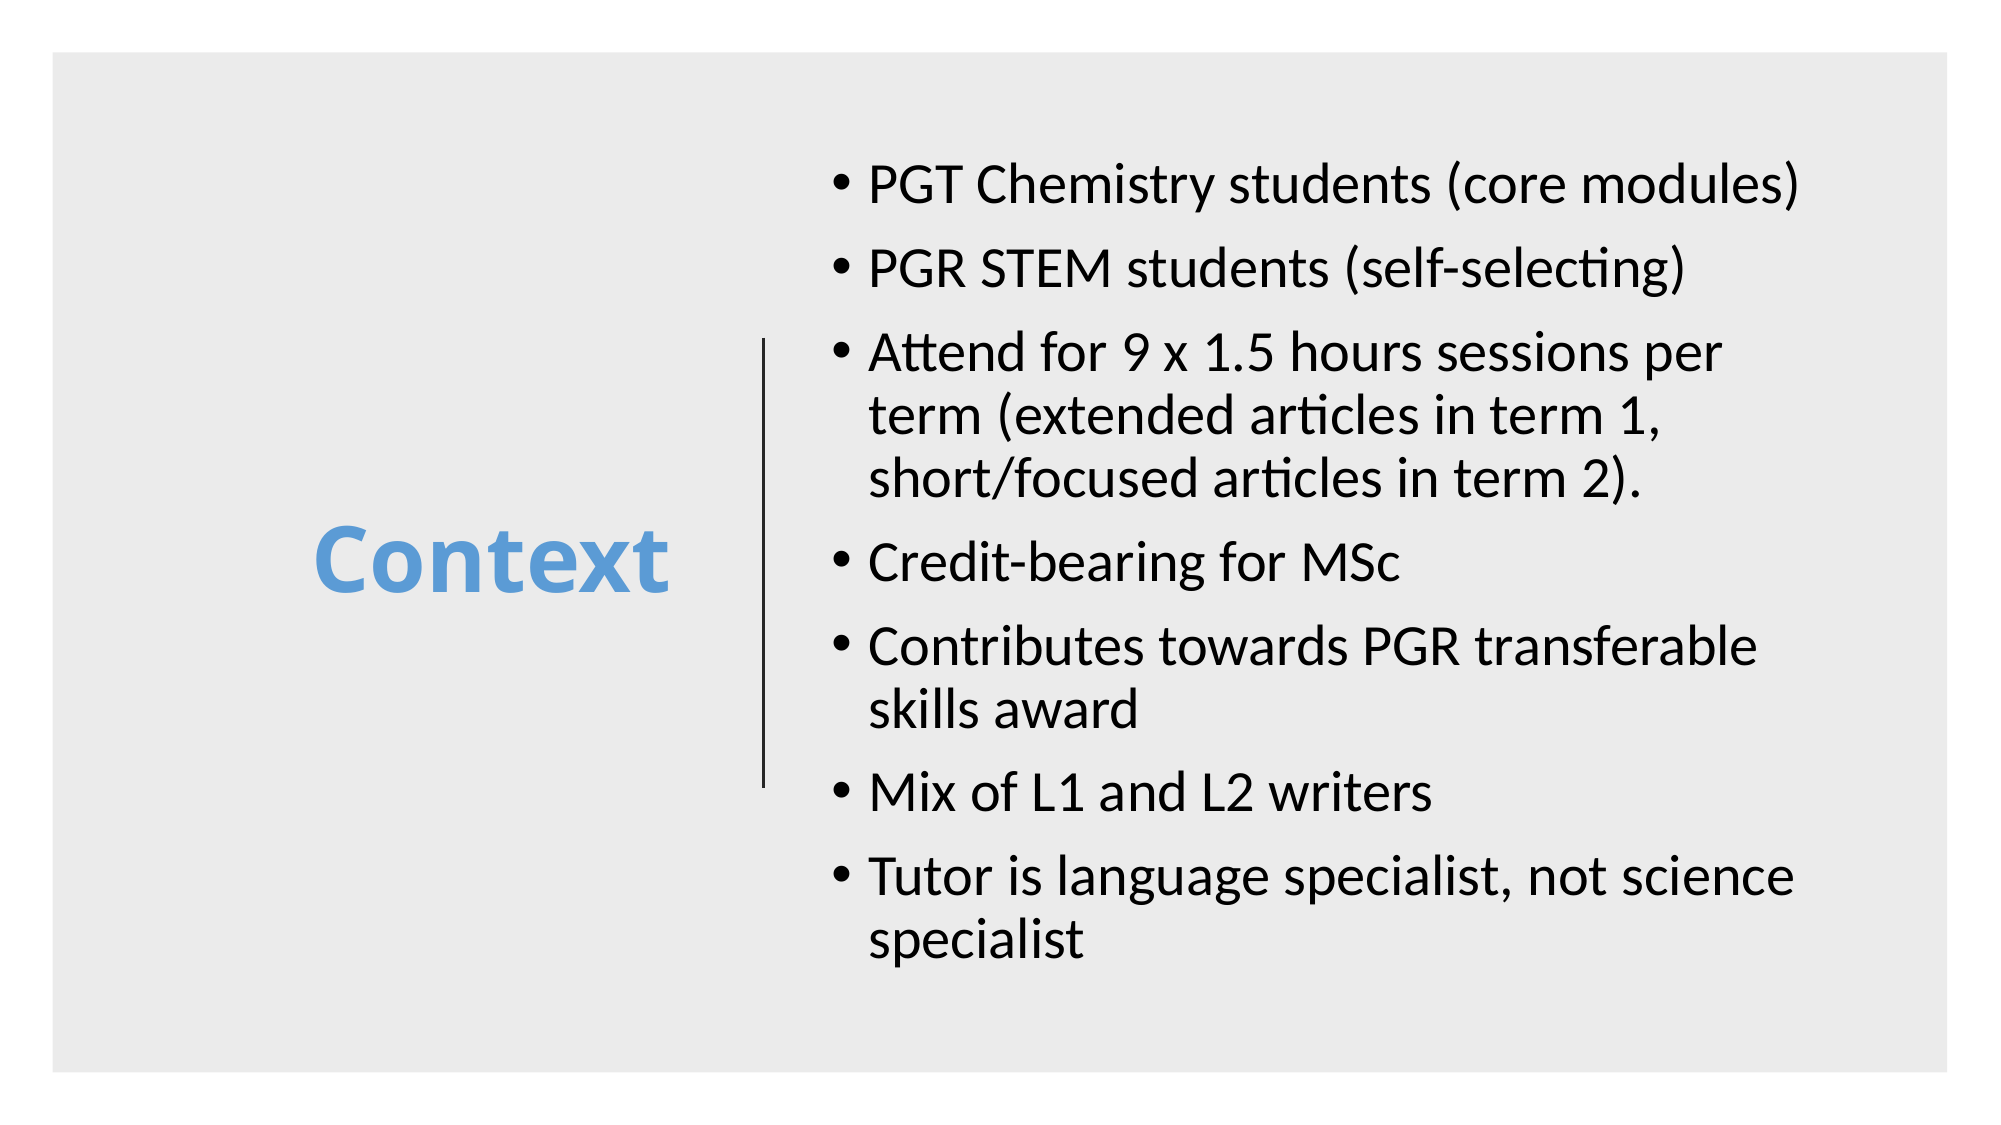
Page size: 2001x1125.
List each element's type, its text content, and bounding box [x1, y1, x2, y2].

title Context [137, 158, 711, 967]
text_box [52, 51, 1948, 1073]
list PGT Chemistry students (core modules) PGR STEM students (self-selecting) Attend for 9 x 1.5 hours sessions per term (extended articles in term 1, short/focused articles in term 2). Credit-bearing for MSc Contributes towards PGR transferable skills award Mix of L1 and L2 writers Tutor is language specialist, not science specialist [816, 158, 1863, 967]
